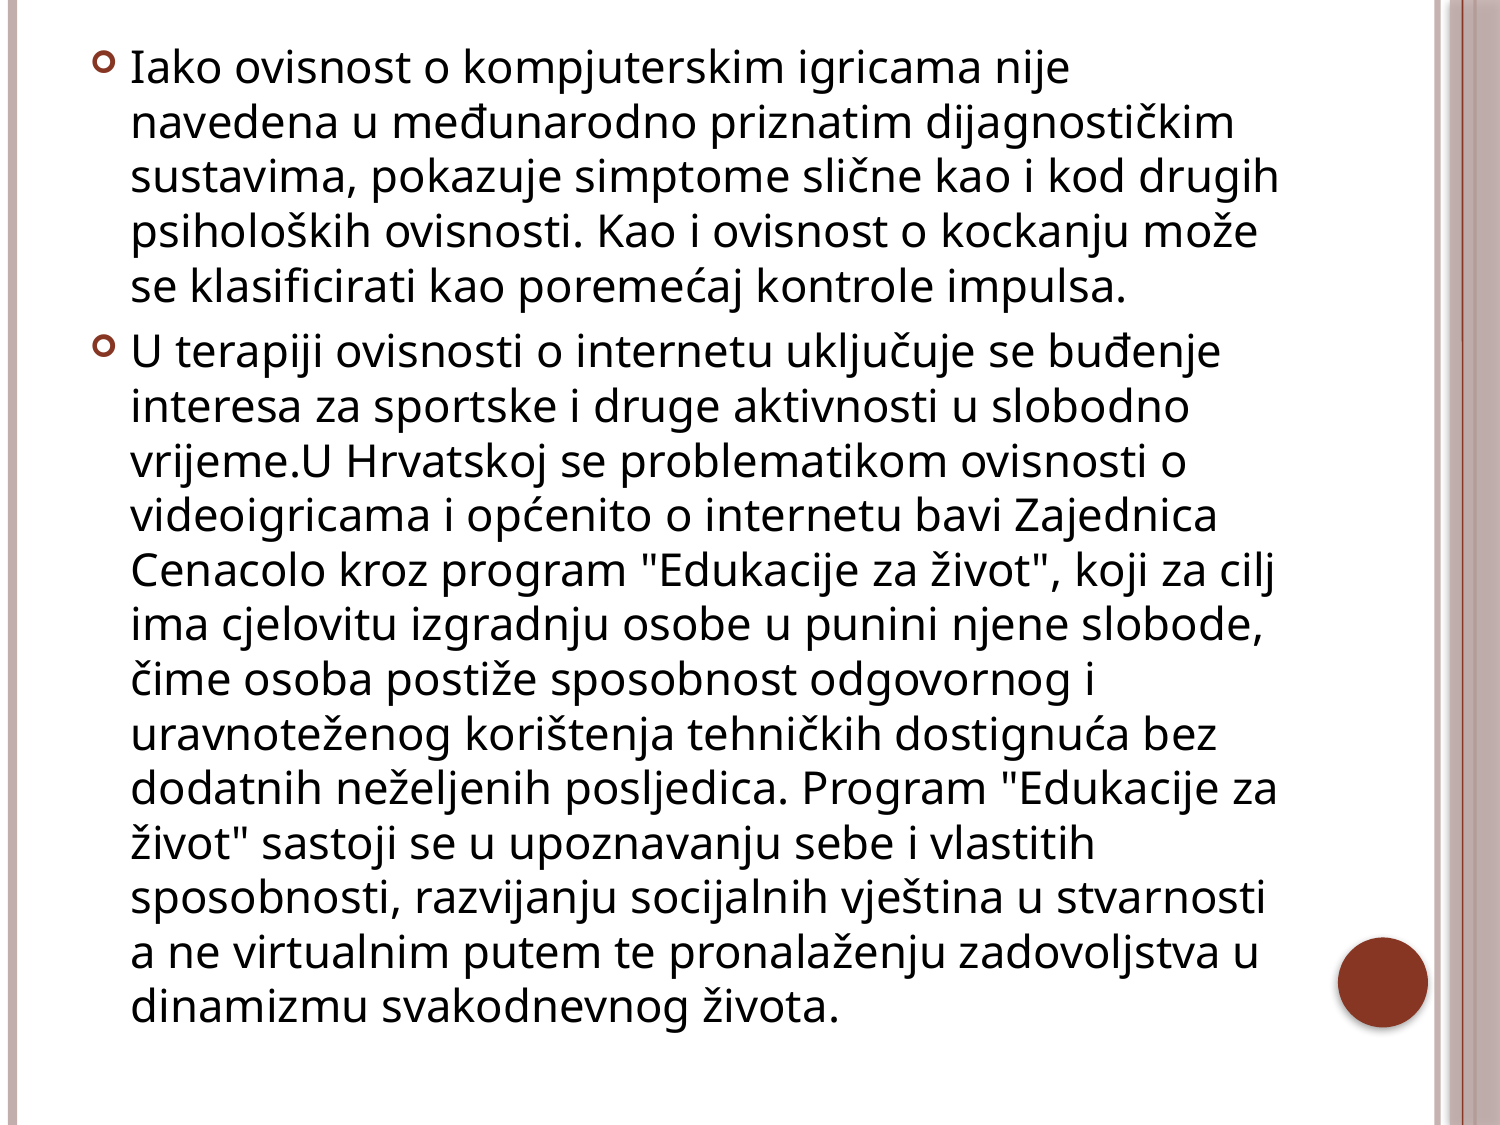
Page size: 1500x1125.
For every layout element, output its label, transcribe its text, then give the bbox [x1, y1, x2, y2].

list Iako ovisnost o kompjuterskim igricama nije navedena u međunarodno priznatim dijagnostičkim sustavima, pokazuje simptome slične kao i kod drugih psiholoških ovisnosti. Kao i ovisnost o kockanju može se klasificirati kao poremećaj kontrole impulsa. U terapiji ovisnosti o internetu uključuje se buđenje interesa za sportske i druge aktivnosti u slobodno vrijeme.U Hrvatskoj se problematikom ovisnosti o videoigricama i općenito o internetu bavi Zajednica Cenacolo kroz program "Edukacije za život", koji za cilj ima cjelovitu izgradnju osobe u punini njene slobode, čime osoba postiže sposobnost odgovornog i uravnoteženog korištenja tehničkih dostignuća bez dodatnih neželjenih posljedica. Program "Edukacije za život" sastoji se u upoznavanju sebe i vlastitih sposobnosti, razvijanju socijalnih vještina u stvarnosti a ne virtualnim putem te pronalaženju zadovoljstva u dinamizmu svakodnevnog života. [75, 30, 1300, 1106]
